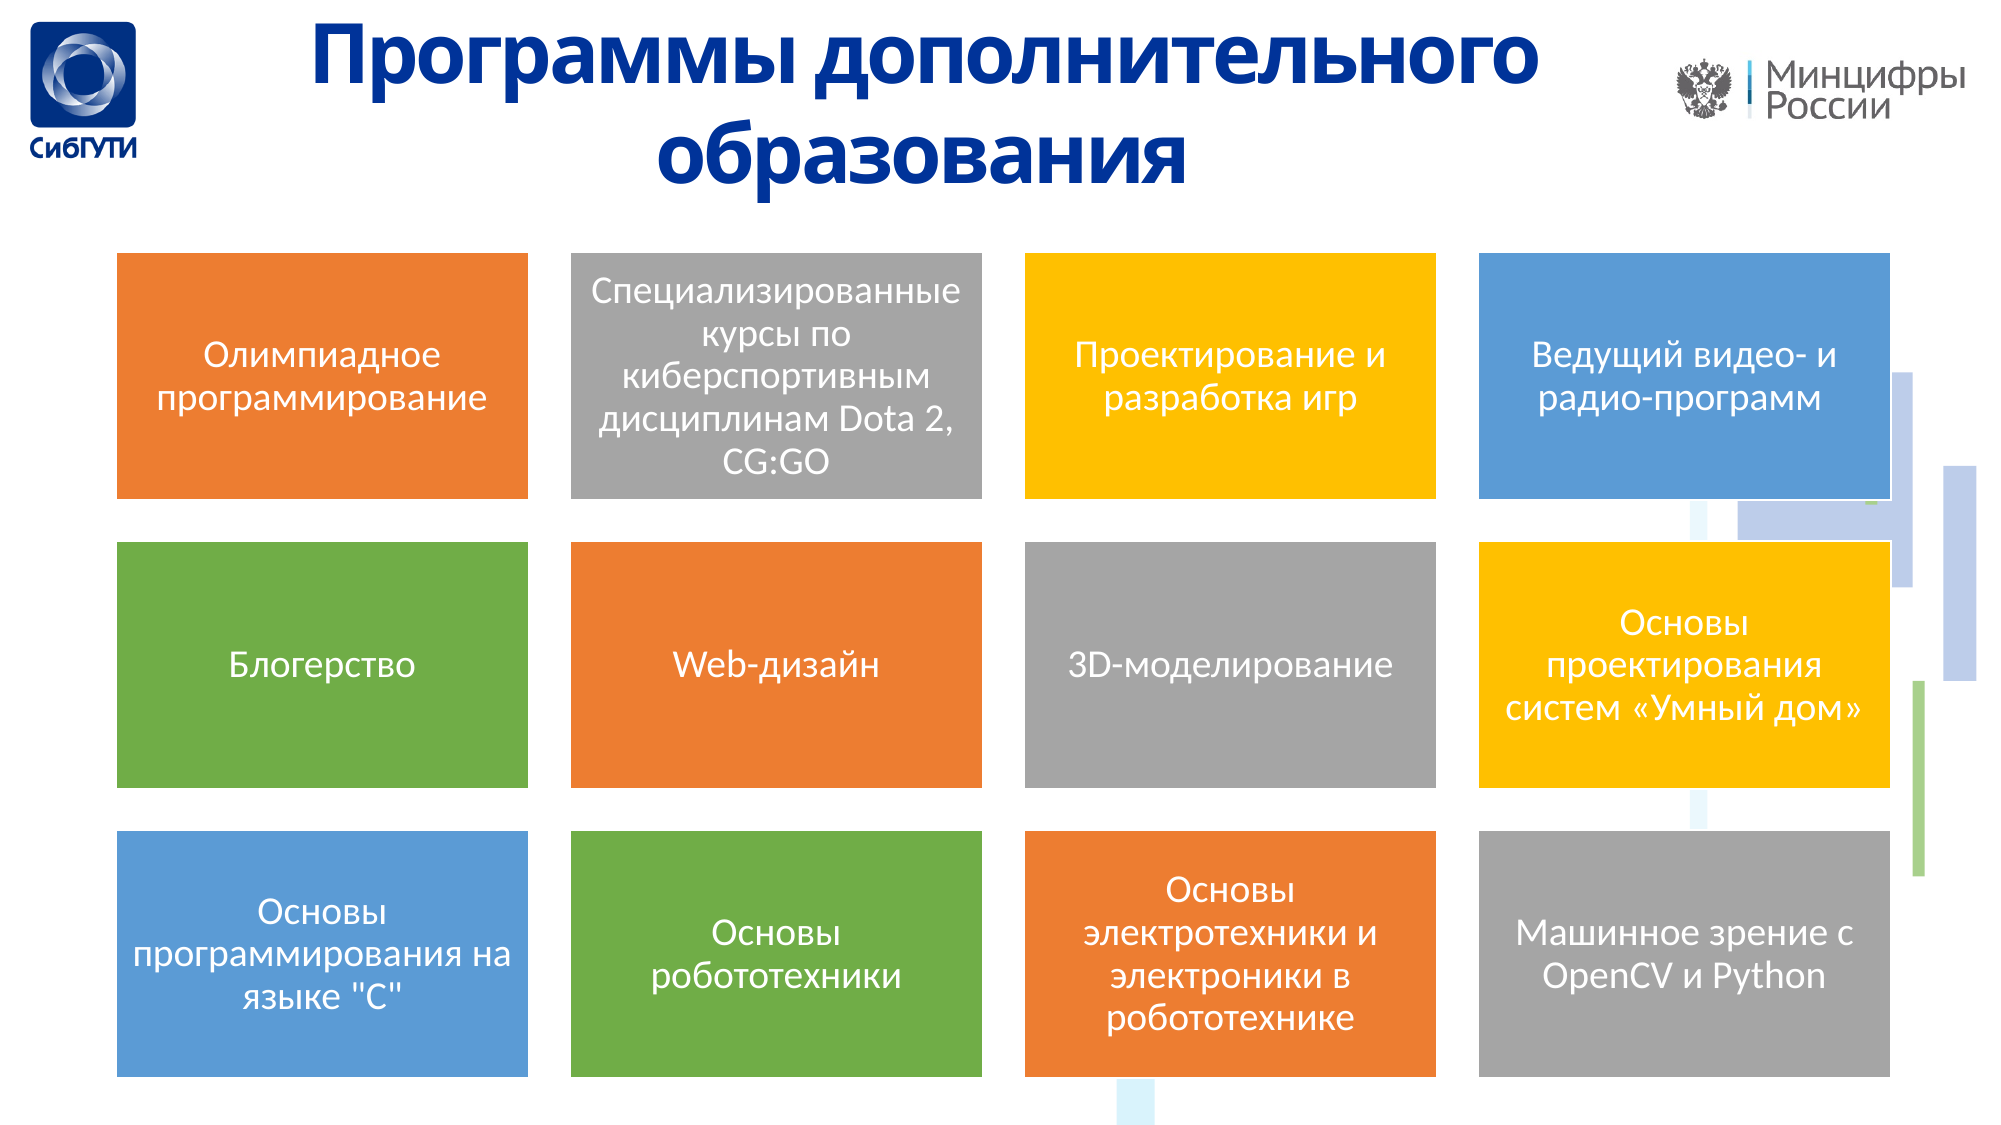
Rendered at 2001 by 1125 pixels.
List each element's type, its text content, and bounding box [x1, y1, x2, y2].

text_box [1898, 372, 1913, 588]
text_box [1912, 680, 1925, 877]
picture [1652, 39, 1989, 140]
picture [19, 10, 147, 169]
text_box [109, 252, 1898, 1079]
text_box Программы дополнительного образования [238, 0, 1609, 208]
text_box [1116, 1079, 1155, 1125]
text_box [1943, 465, 1977, 681]
